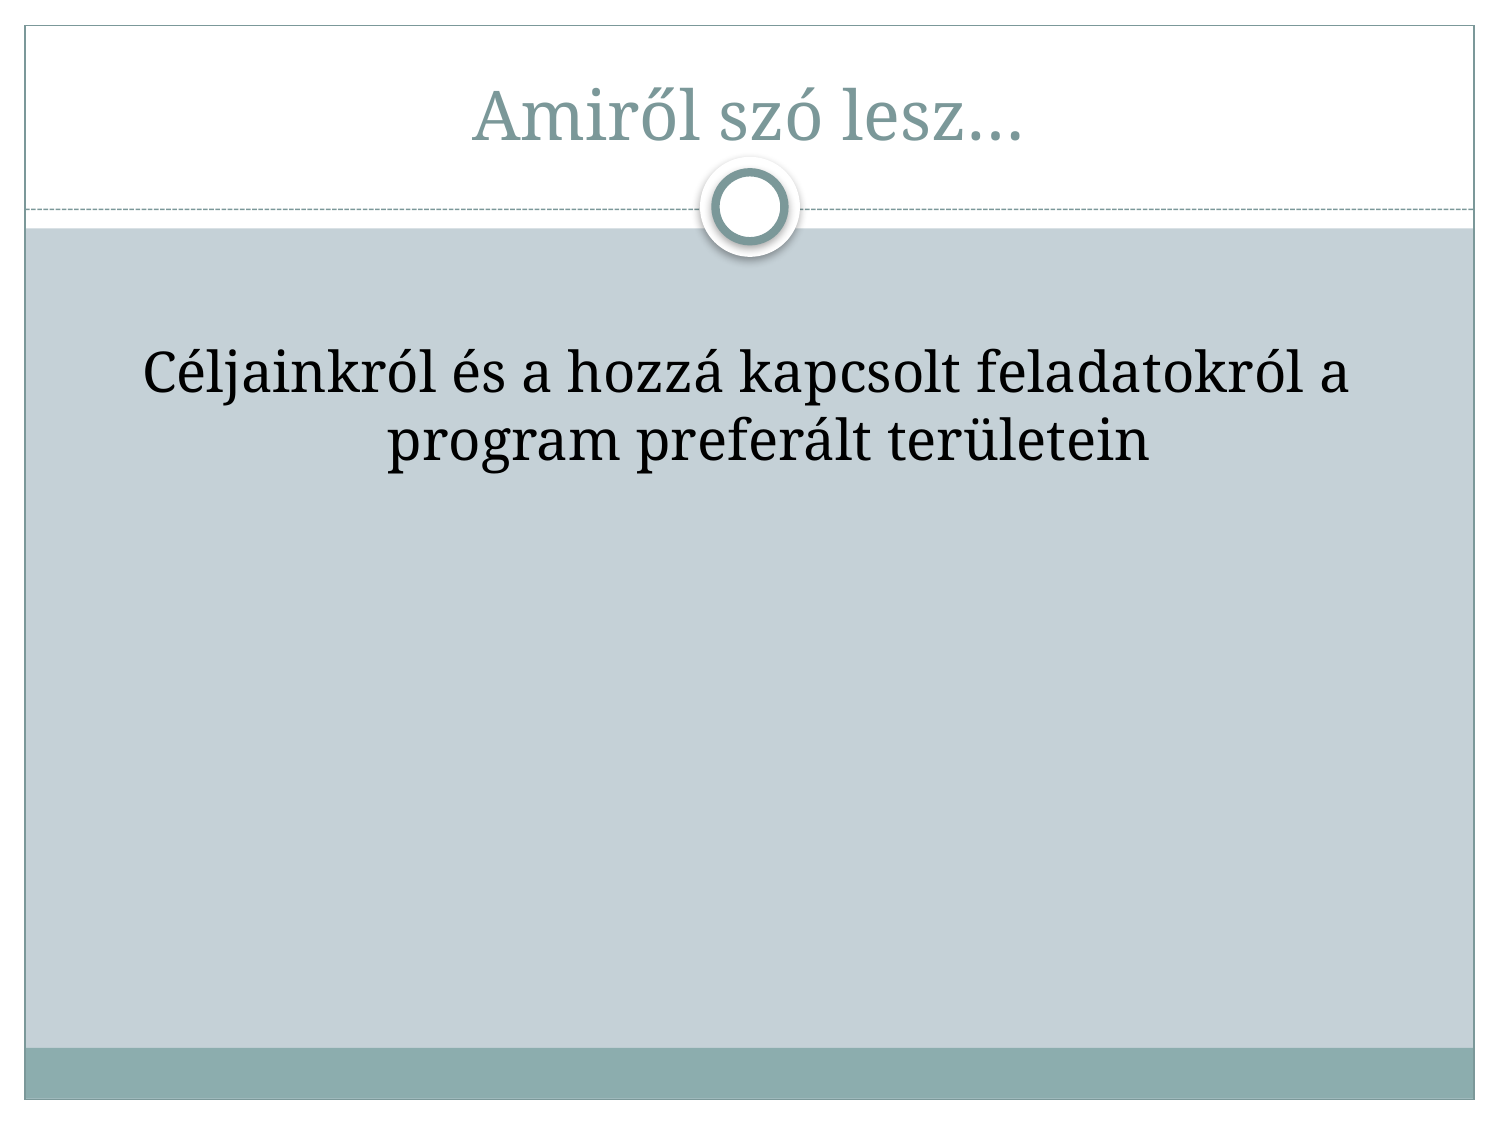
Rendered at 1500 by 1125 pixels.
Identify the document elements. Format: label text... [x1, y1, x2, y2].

list Céljainkról és a hozzá kapcsolt feladatokról a program preferált területein [49, 250, 1445, 1001]
title Amiről szó lesz… [49, 37, 1450, 162]
